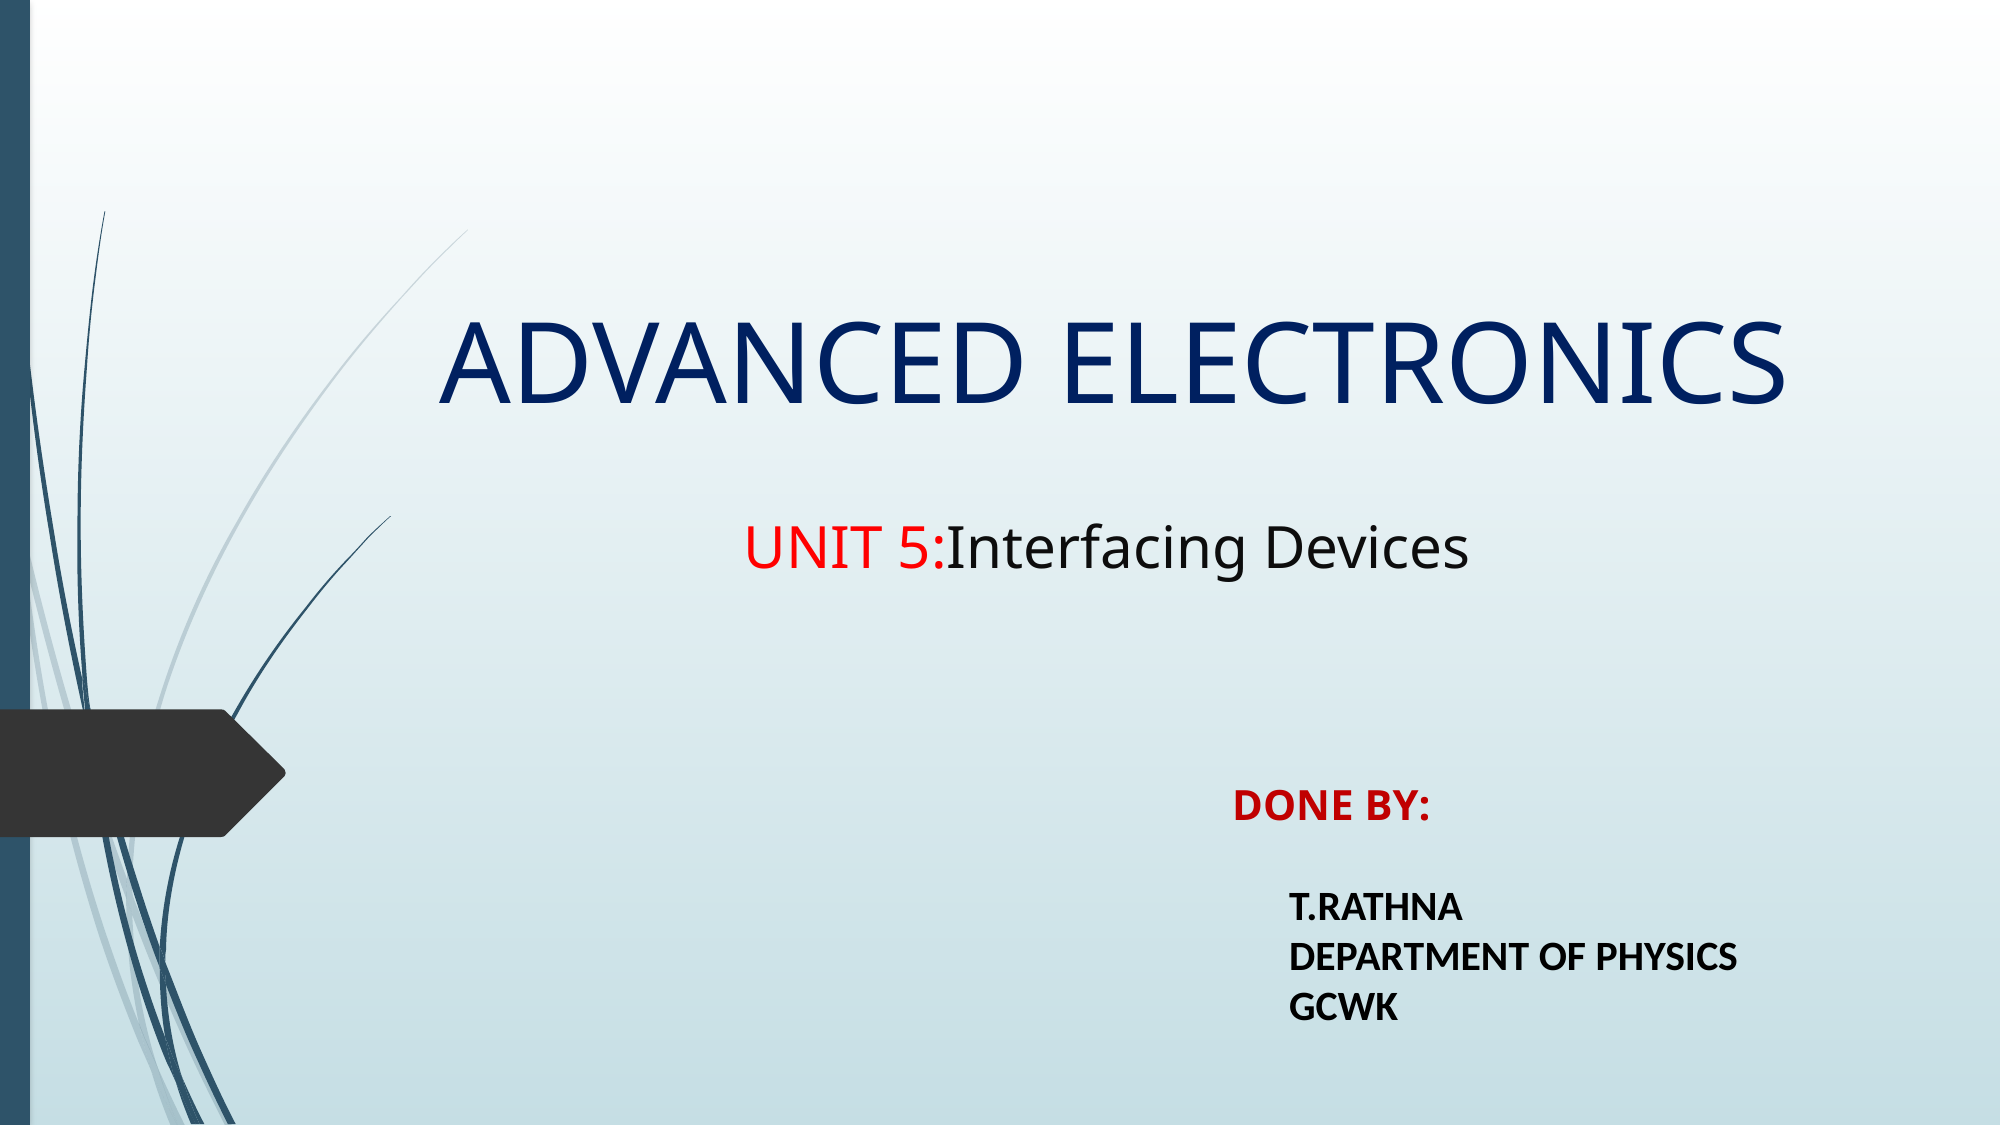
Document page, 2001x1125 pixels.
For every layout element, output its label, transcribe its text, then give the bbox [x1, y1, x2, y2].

subtitle UNIT 5:Interfacing Devices [728, 502, 1584, 623]
title ADVANCED ELECTRONICS [424, 248, 1888, 434]
text_box DONE BY: T.RATHNA DEPARTMENT OF PHYSICS GCWK [1217, 771, 1888, 1087]
